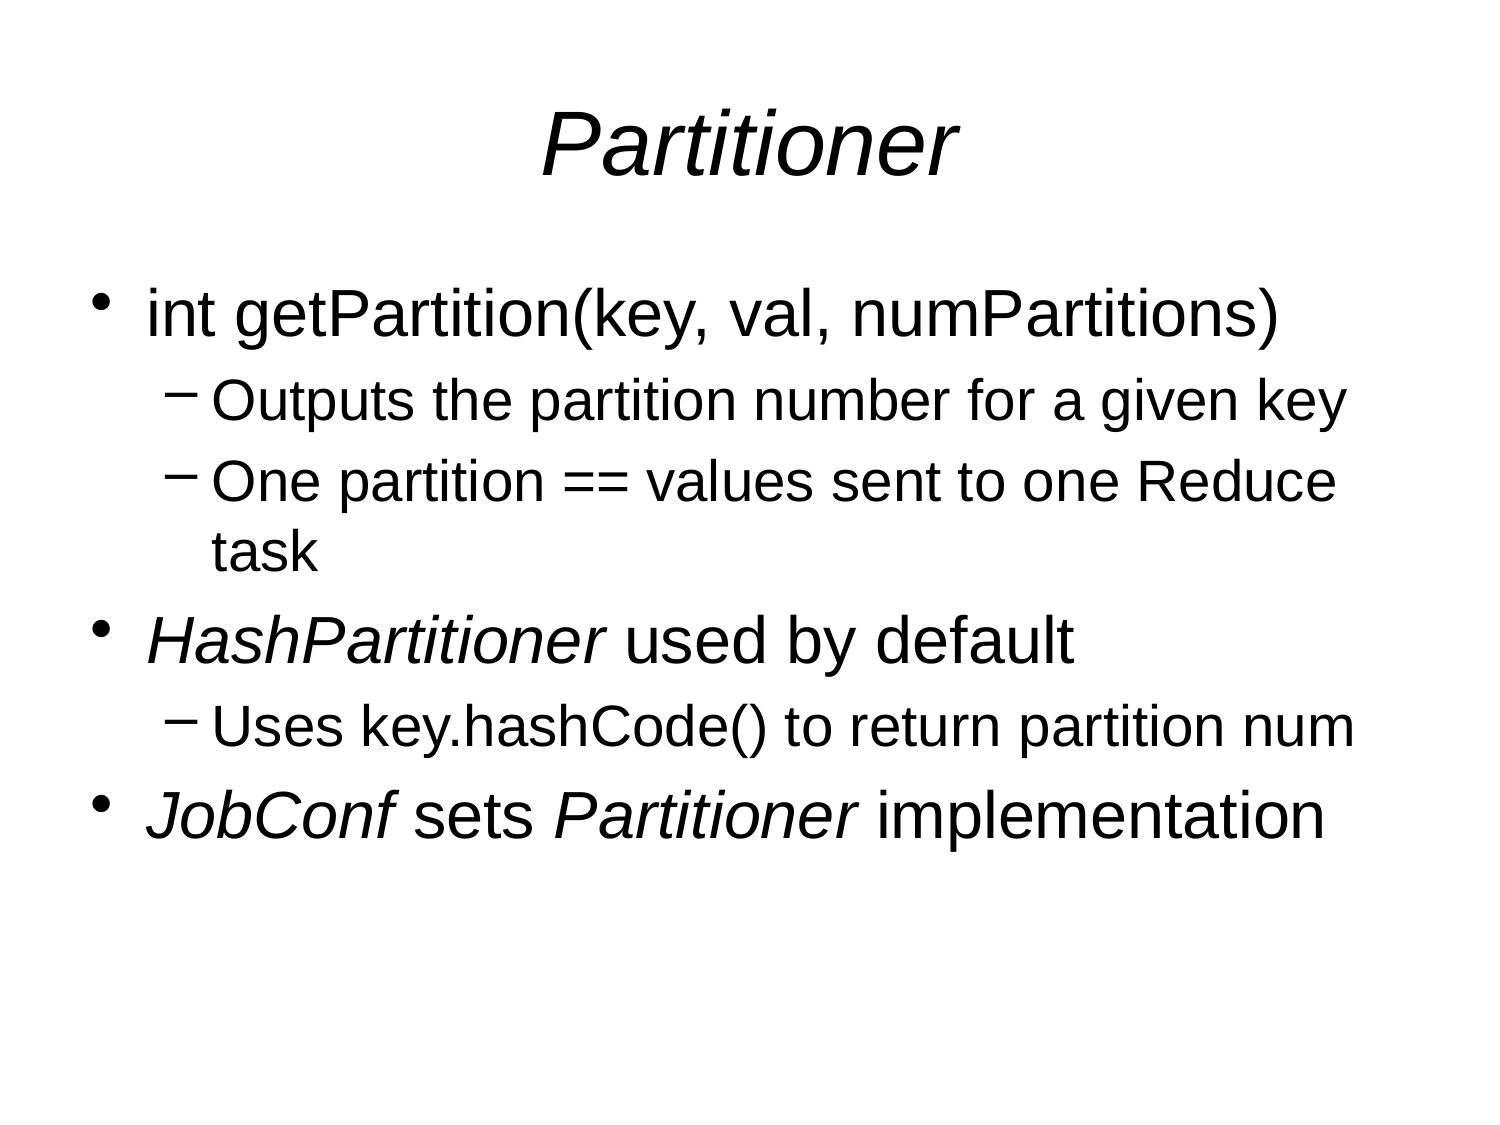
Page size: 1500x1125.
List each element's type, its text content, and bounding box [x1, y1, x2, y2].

list int getPartition(key, val, numPartitions) Outputs the partition number for a given key One partition == values sent to one Reduce task HashPartitioner used by default Uses key.hashCode() to return partition num JobConf sets Partitioner implementation [75, 262, 1425, 1005]
title Partitioner [75, 45, 1425, 233]
